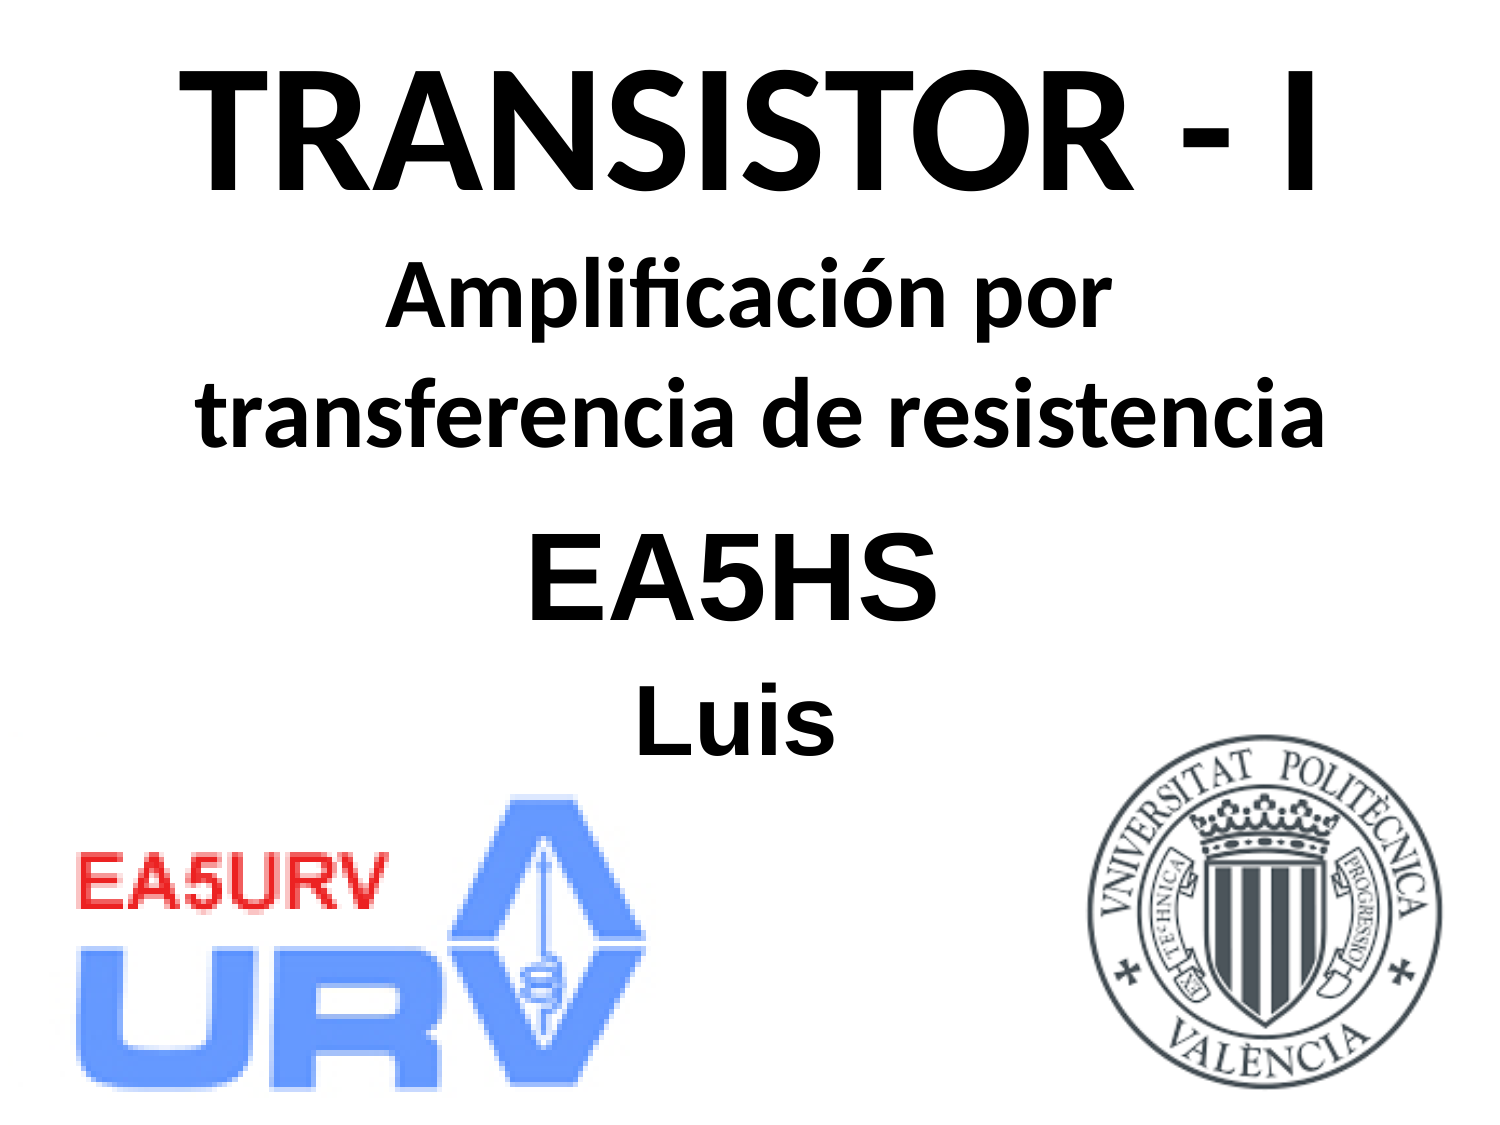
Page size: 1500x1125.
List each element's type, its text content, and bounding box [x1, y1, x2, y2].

picture [1056, 718, 1477, 1109]
text_box Luis [618, 648, 854, 784]
text_box TRANSISTOR - I [164, 0, 1341, 235]
picture [8, 726, 730, 1099]
text_box EA5HS [509, 488, 956, 654]
text_box Amplificación por transferencia de resistencia [179, 219, 1344, 475]
